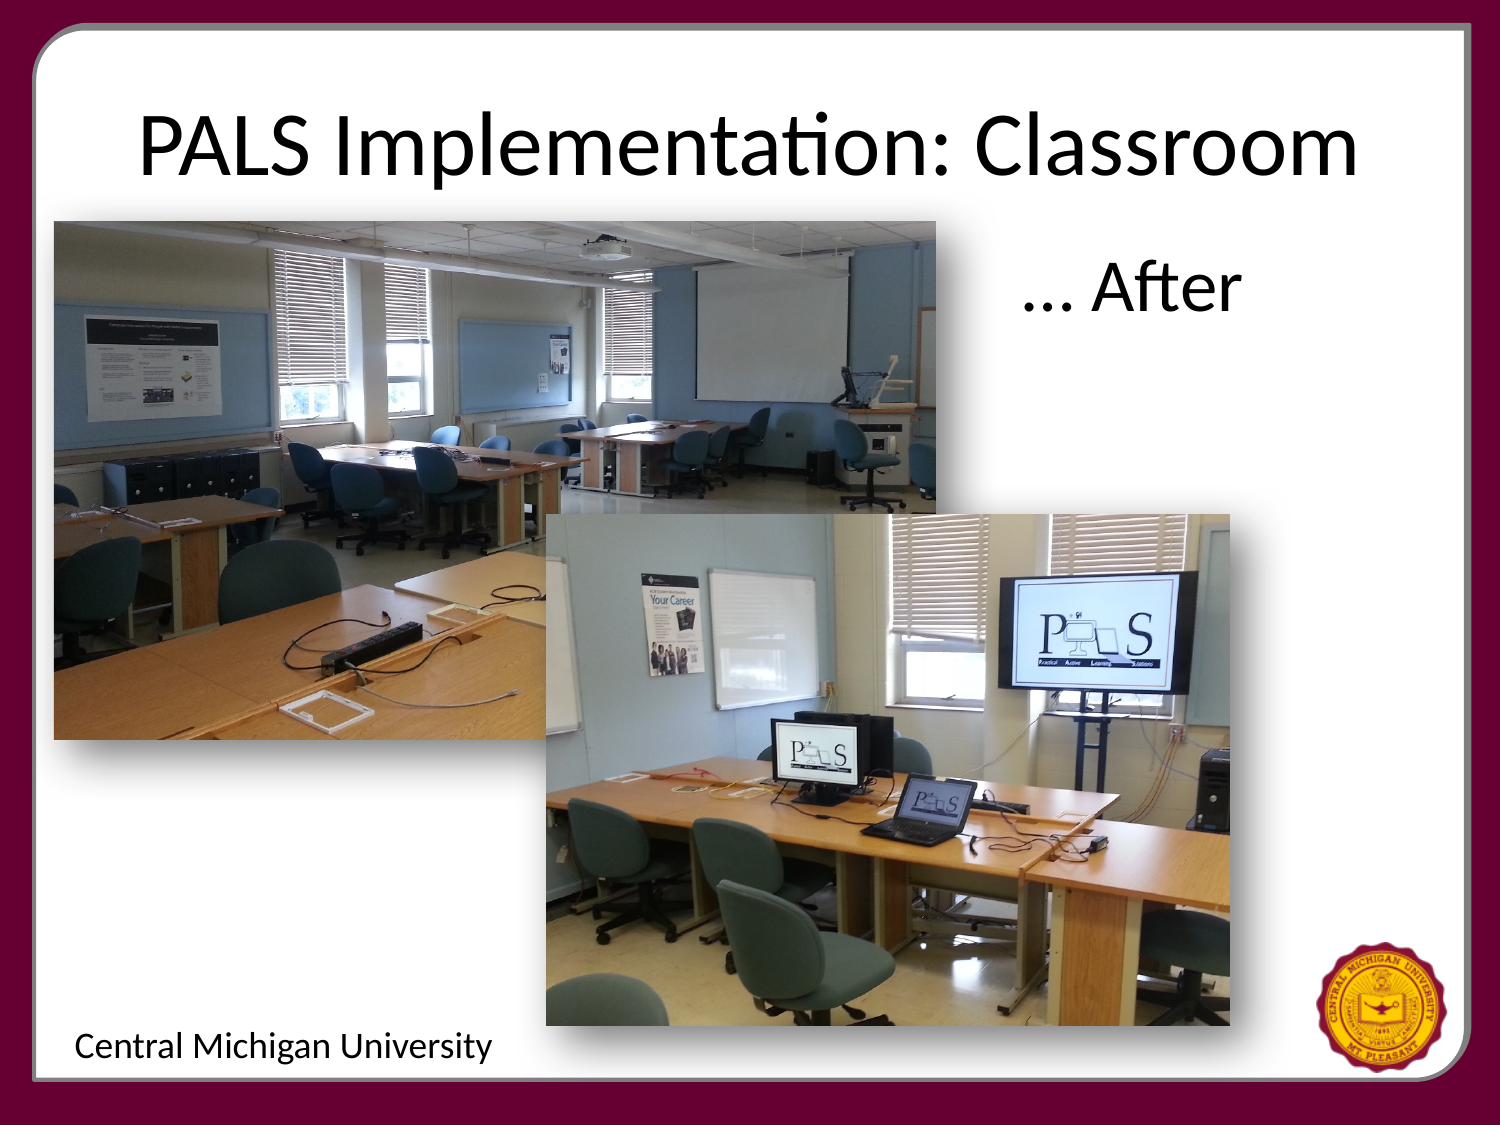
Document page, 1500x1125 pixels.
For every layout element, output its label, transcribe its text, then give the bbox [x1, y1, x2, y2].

picture [545, 514, 1231, 1026]
picture [1253, 942, 1500, 1073]
text_box … After [1007, 229, 1500, 335]
title PALS Implementation: Classroom [75, 45, 1425, 233]
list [53, 221, 937, 741]
